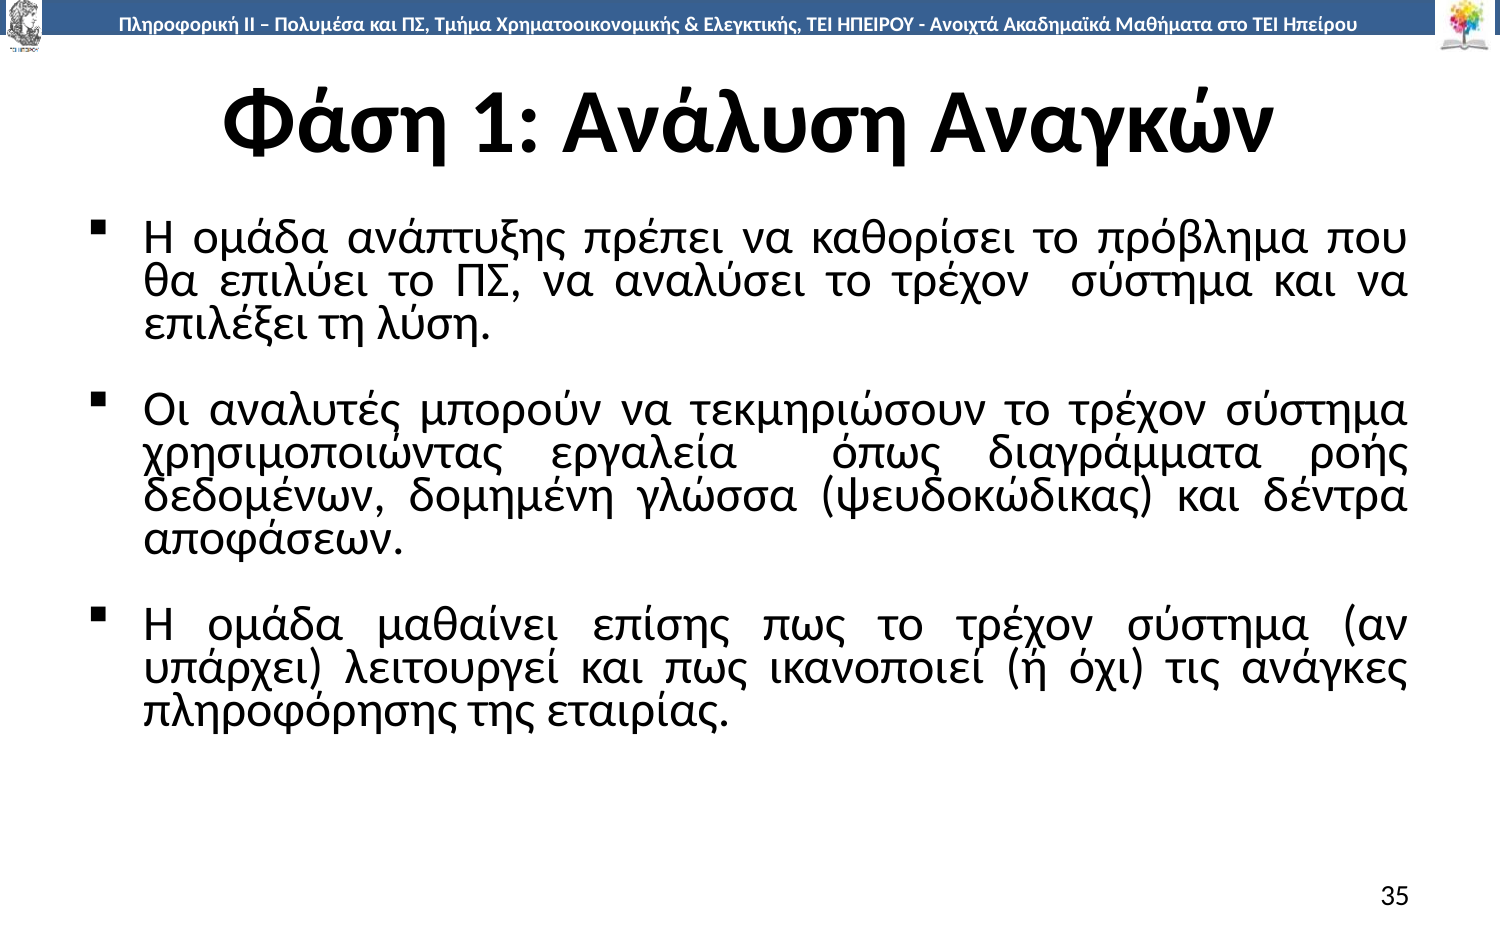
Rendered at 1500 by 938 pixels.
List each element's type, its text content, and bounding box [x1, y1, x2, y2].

list Η ομάδα ανάπτυξης πρέπει να καθορίσει το πρόβλημα που θα επιλύει το ΠΣ, να αναλύσει το τρέχον σύστημα και να επιλέξει τη λύση. Οι αναλυτές μπορούν να τεκμηριώσουν το τρέχον σύστημα χρησιμοποιώντας εργαλεία όπως διαγράμματα ροής δεδομένων, δομημένη γλώσσα (ψευδοκώδικας) και δέντρα αποφάσεων. Η ομάδα μαθαίνει επίσης πως το τρέχον σύστημα (αν υπάρχει) λειτουργεί και πως ικανοποιεί (ή όχι) τις ανάγκες πληροφόρησης της εταιρίας. [71, 213, 1424, 846]
slide_number 35 [1074, 868, 1425, 919]
title Φάση 1: Ανάλυση Αναγκών [75, 37, 1425, 194]
picture [1435, 0, 1495, 52]
picture [6, 0, 42, 54]
